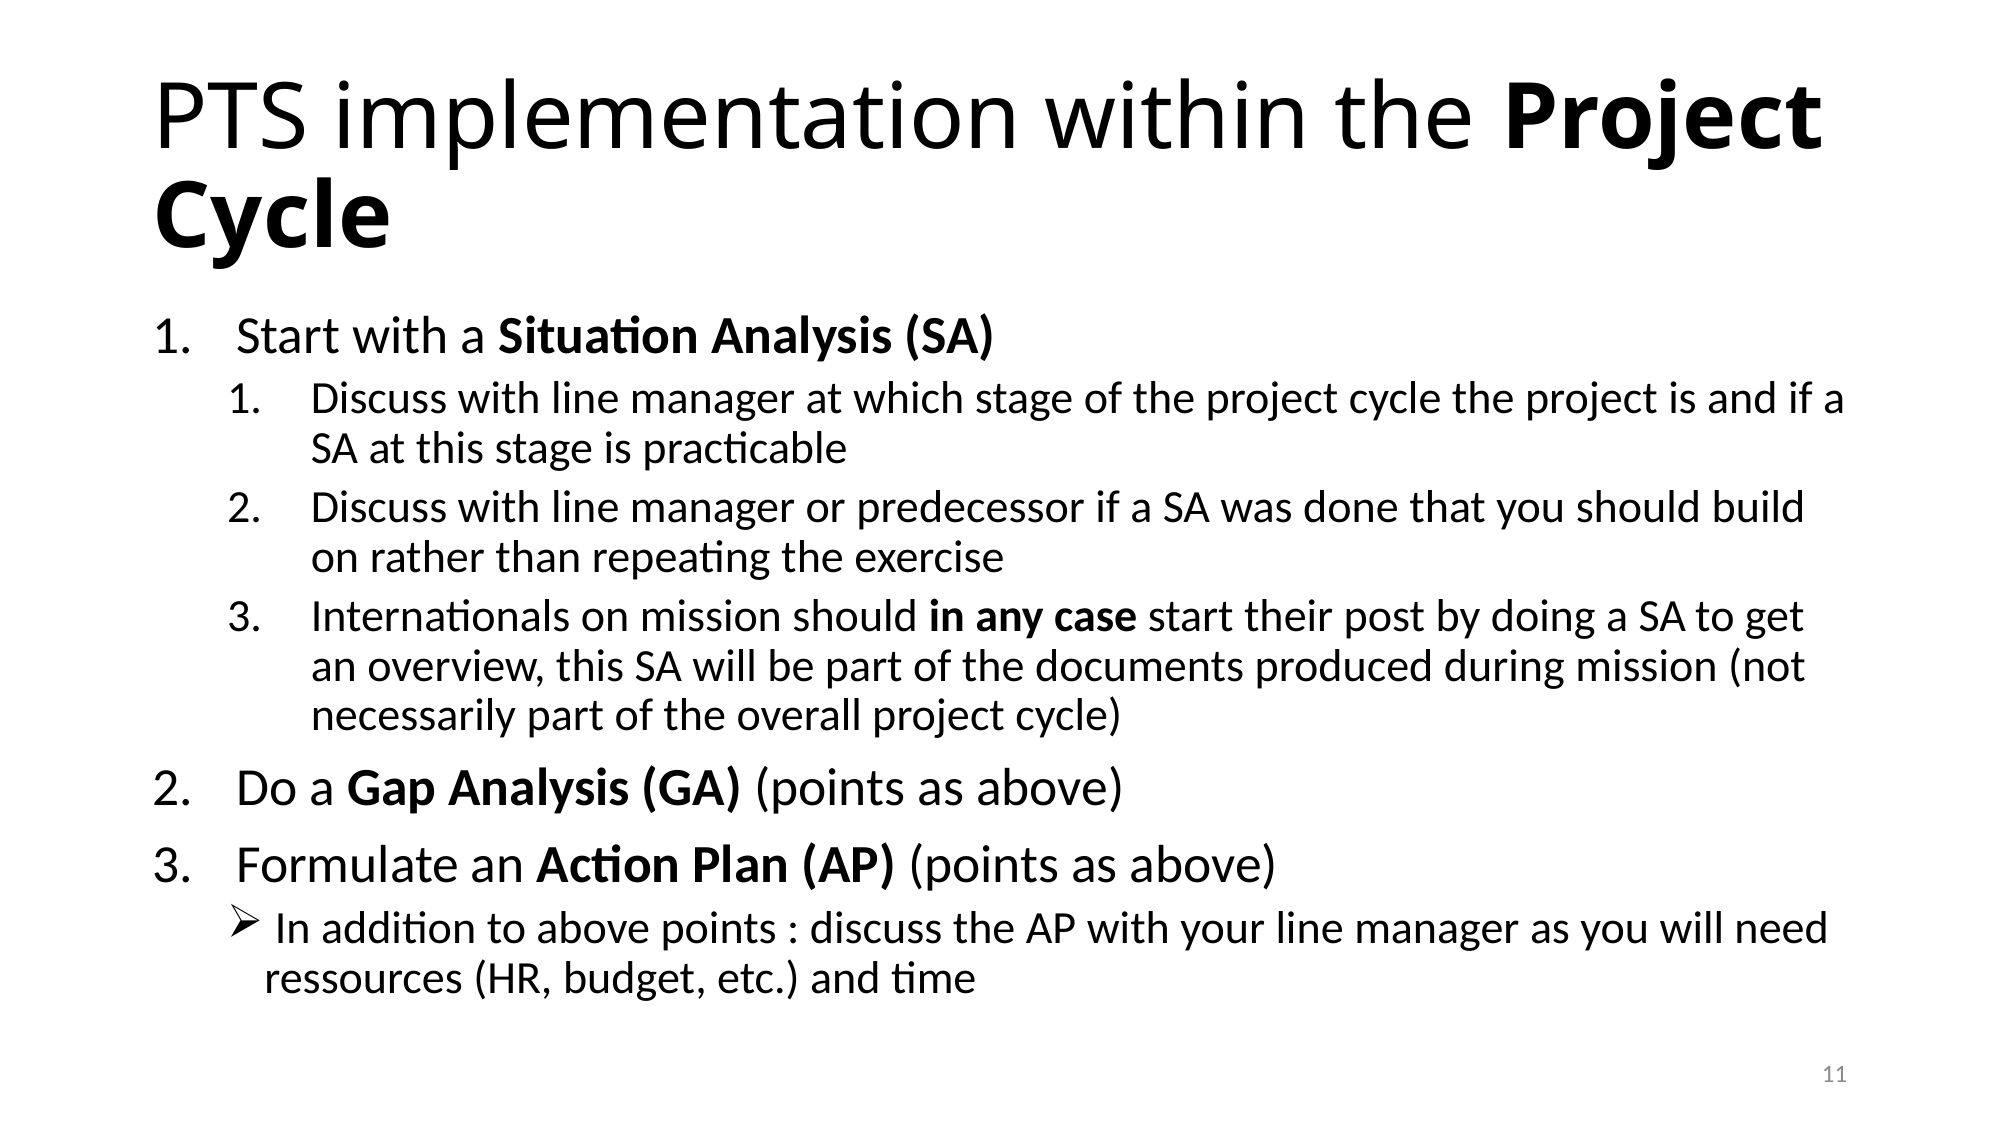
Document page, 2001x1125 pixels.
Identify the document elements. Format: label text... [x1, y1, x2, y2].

slide_number 11 [1412, 1042, 1863, 1103]
list Start with a Situation Analysis (SA) Discuss with line manager at which stage of the project cycle the project is and if a SA at this stage is practicable Discuss with line manager or predecessor if a SA was done that you should build on rather than repeating the exercise Internationals on mission should in any case start their post by doing a SA to get an overview, this SA will be part of the documents produced during mission (not necessarily part of the overall project cycle) Do a Gap Analysis (GA) (points as above) Formulate an Action Plan (AP) (points as above) In addition to above points : discuss the AP with your line manager as you will need ressources (HR, budget, etc.) and time [137, 299, 1863, 1014]
title PTS implementation within the Project Cycle [137, 59, 1863, 278]
